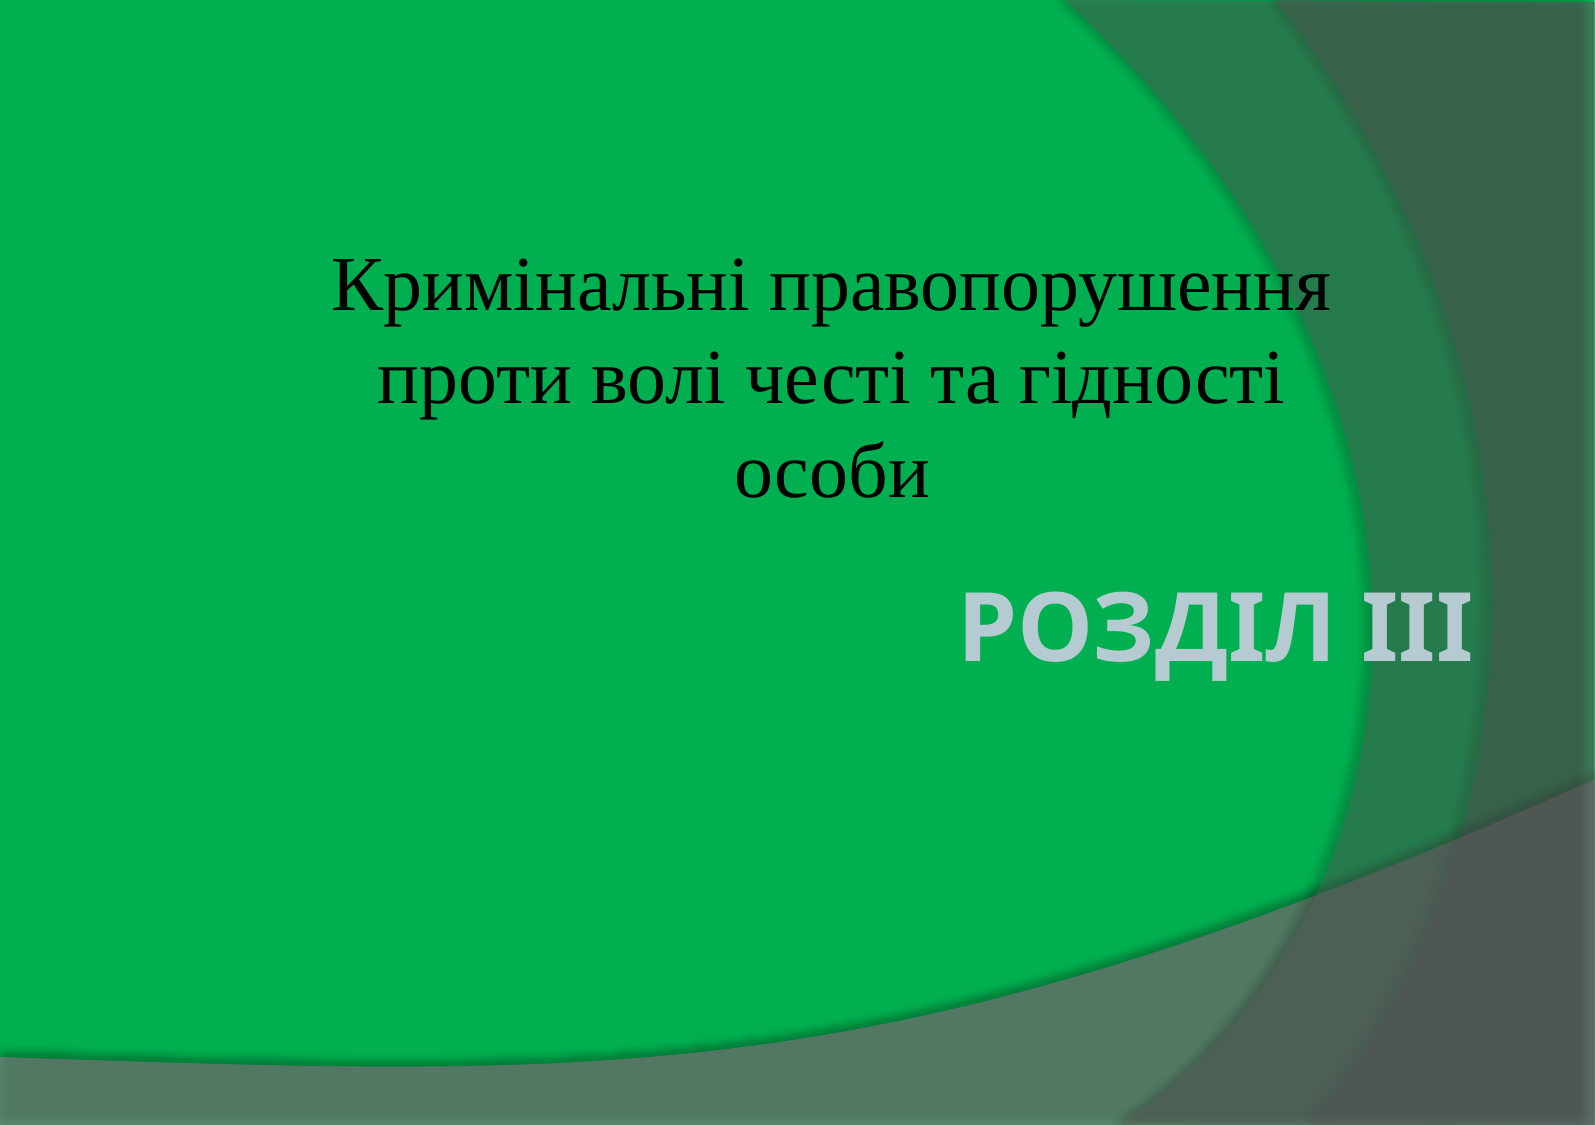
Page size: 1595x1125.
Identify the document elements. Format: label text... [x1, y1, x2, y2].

subtitle Кримінальні правопорушення проти волі честі та гідності особи [270, 232, 1387, 520]
title Розділ ІІІ [125, 558, 1482, 800]
